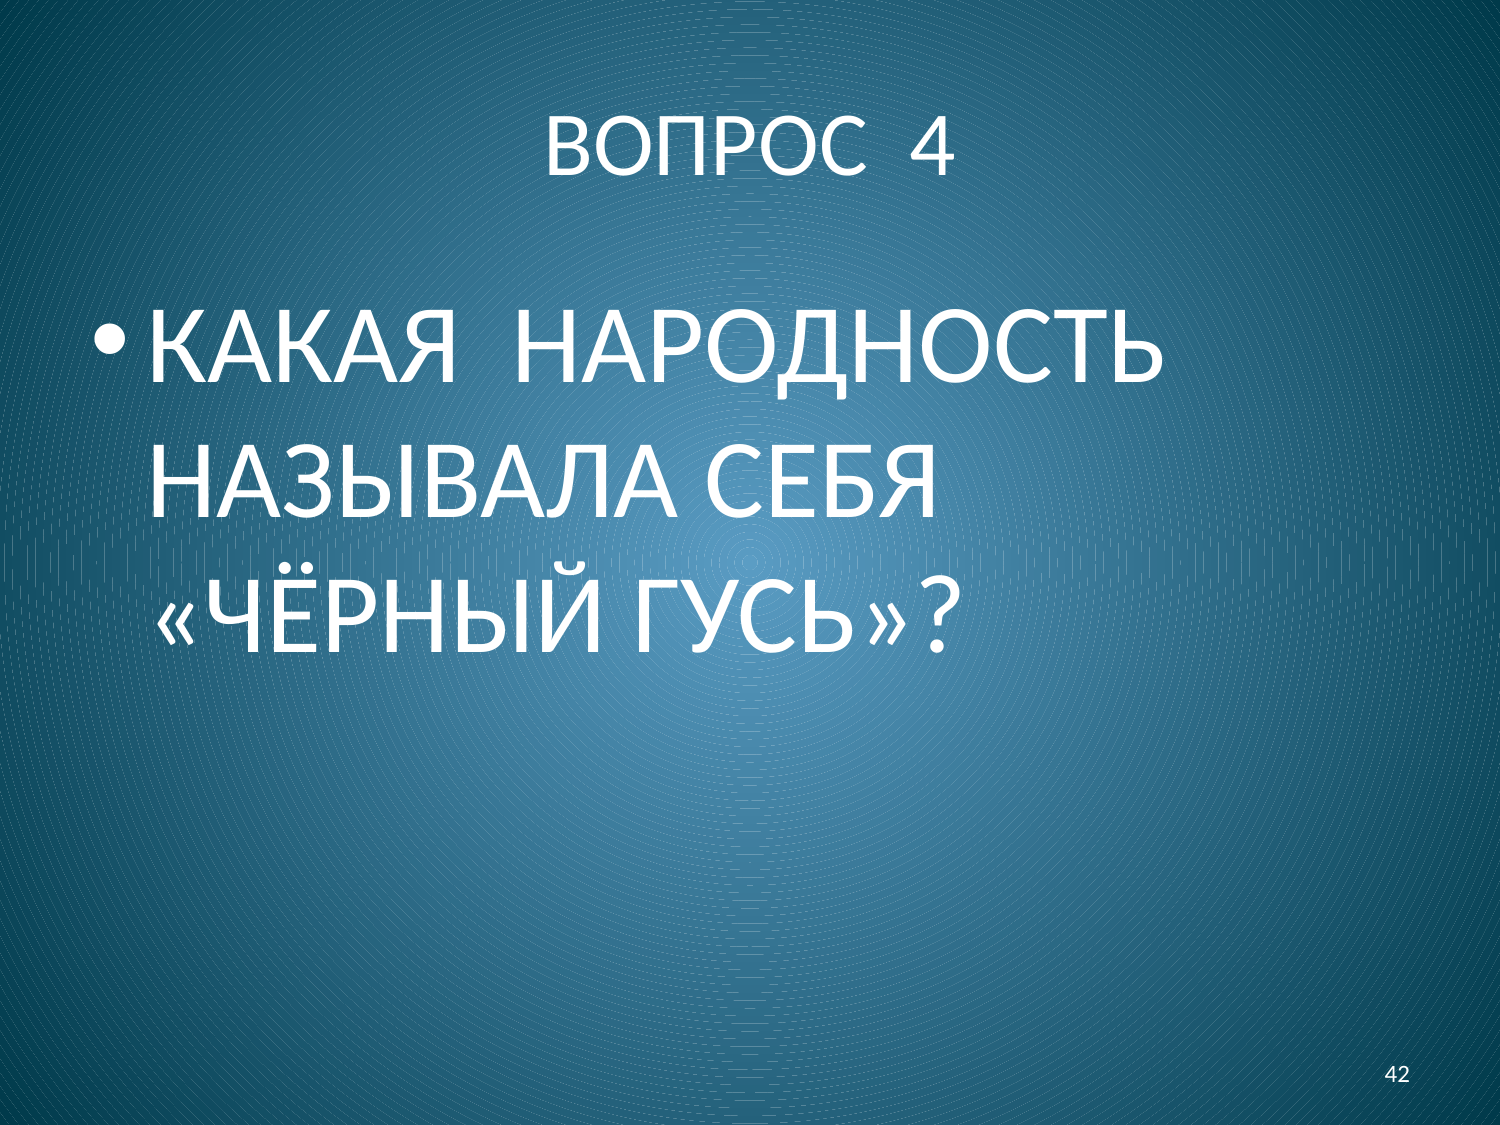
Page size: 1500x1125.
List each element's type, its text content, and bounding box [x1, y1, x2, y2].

footer [512, 1042, 988, 1103]
title ВОПРОС 4 [75, 45, 1425, 233]
slide_number 42 [1074, 1042, 1425, 1103]
list КАКАЯ НАРОДНОСТЬ НАЗЫВАЛА СЕБЯ «ЧЁРНЫЙ ГУСЬ»? [75, 262, 1425, 1005]
